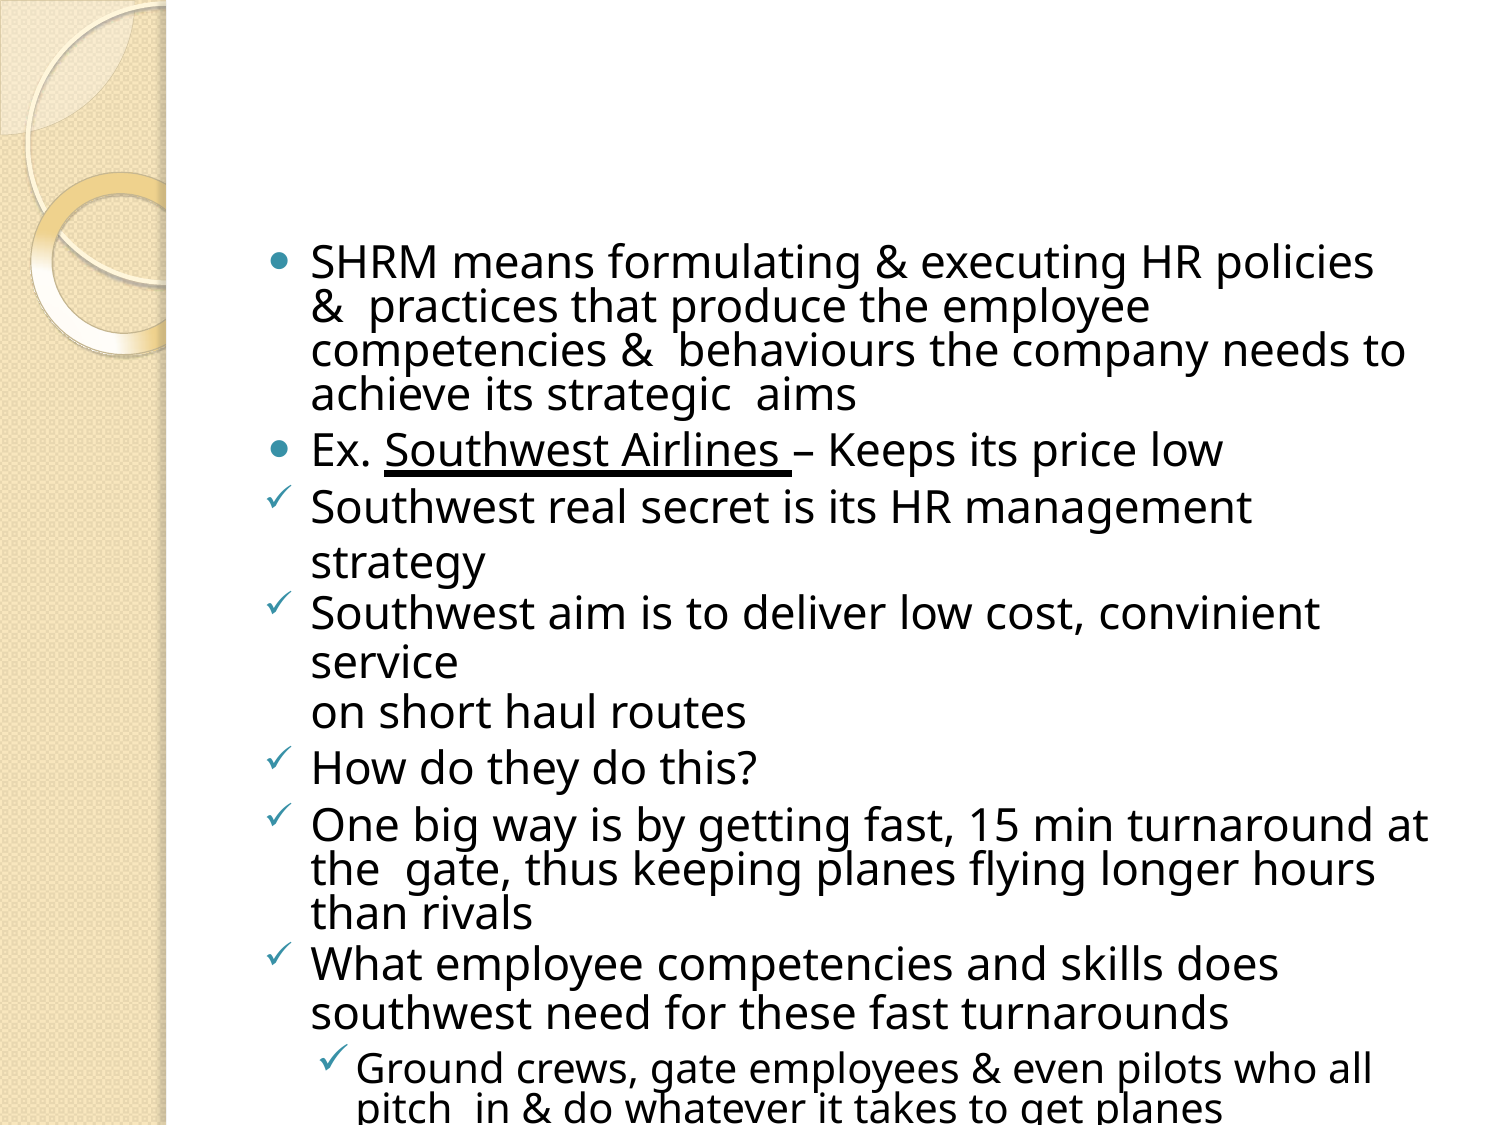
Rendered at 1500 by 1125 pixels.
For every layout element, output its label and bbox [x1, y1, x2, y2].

text_box [0, 0, 1500, 1125]
